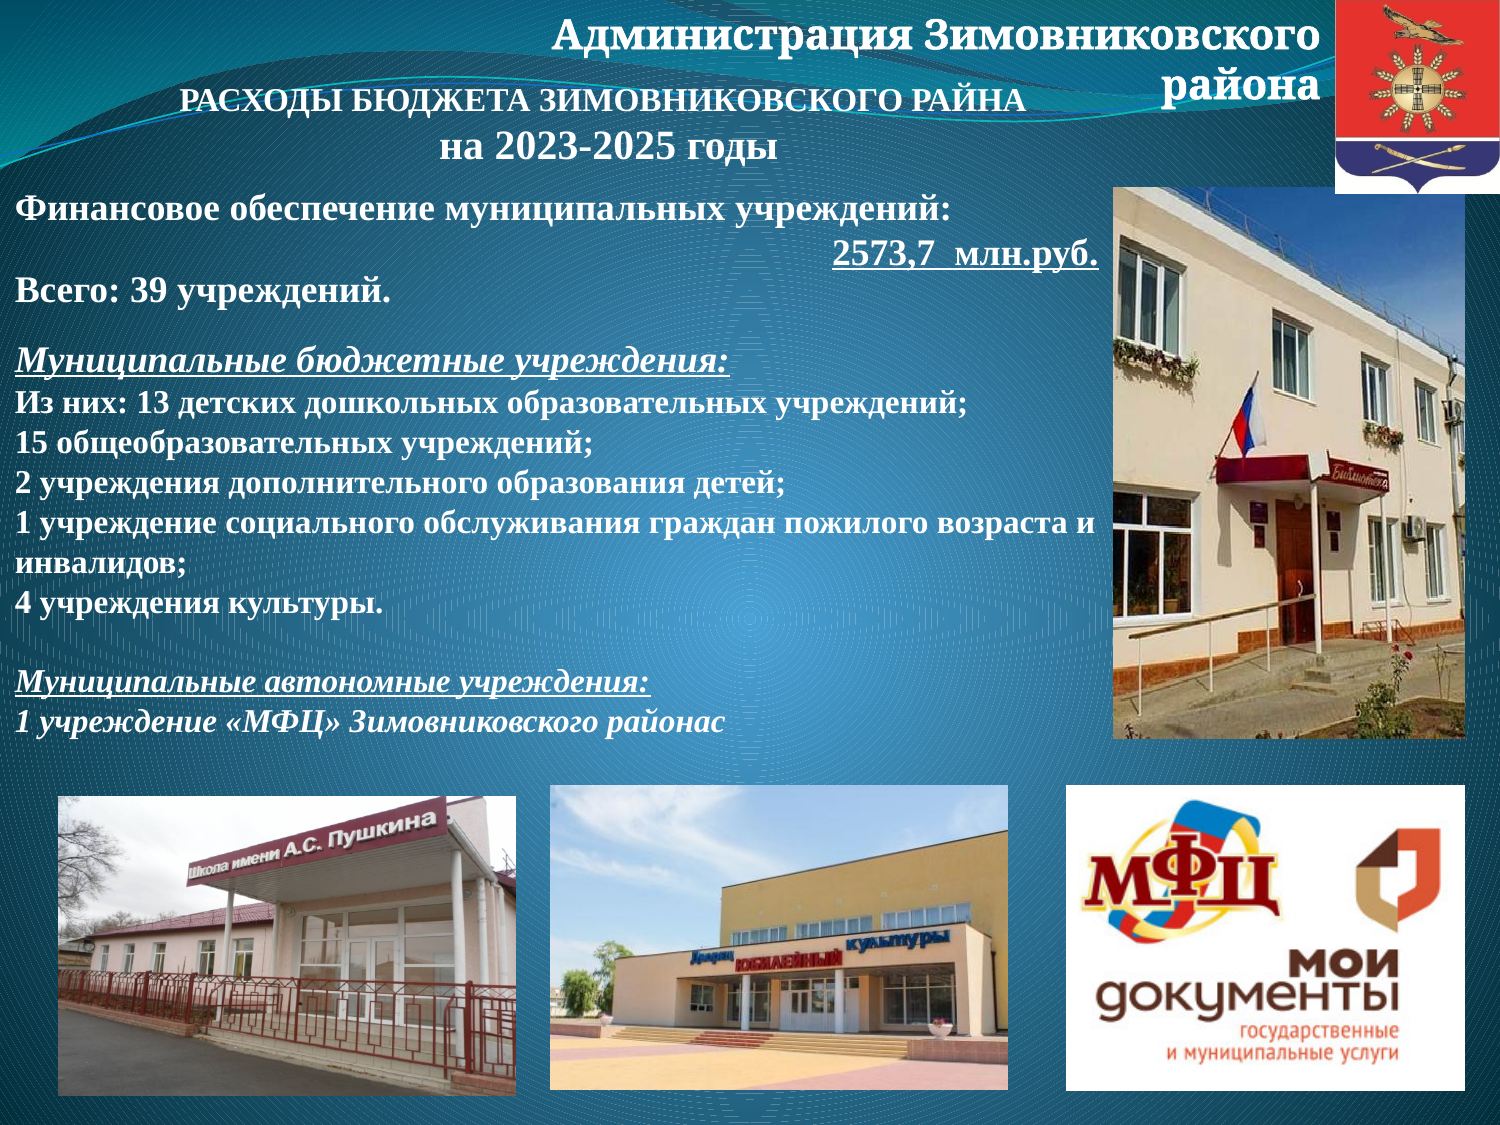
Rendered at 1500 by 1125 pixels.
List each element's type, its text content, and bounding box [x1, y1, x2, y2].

picture [1113, 187, 1466, 739]
text_box Всего: 39 учреждений. Муниципальные бюджетные учреждения: Из них: 13 детских дошкольных образовательных учреждений; 15 общеобразовательных учреждений; 2 учреждения дополнительного образования детей; 1 учреждение социального обслуживания граждан пожилого возраста и инвалидов; 4 учреждения культуры. Муниципальные автономные учреждения: 1 учреждение «МФЦ» Зимовниковского районас [0, 281, 1114, 827]
picture [550, 784, 1008, 1091]
text_box Финансовое обеспечение муниципальных учреждений: 2573,7 млн.руб. [0, 175, 1114, 281]
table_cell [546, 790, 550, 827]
picture [1335, 0, 1500, 195]
text_box Администрация Зимовниковского района [386, 0, 1335, 115]
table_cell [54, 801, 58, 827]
table_cell 561,3 [1109, 192, 1113, 281]
picture [1066, 784, 1466, 1091]
text_box РАСХОДЫ БЮДЖЕТА ЗИМОВНИКОВСКОГО РАЙНА на 2023-2025 годы [0, 70, 1207, 175]
table_cell 504,2 [1331, 5, 1335, 115]
picture [58, 796, 516, 1096]
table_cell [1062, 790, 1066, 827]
table_cell Субсидия на финансовое обеспечение деятельности мобильных бригад [1109, 281, 1114, 747]
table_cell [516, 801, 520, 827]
